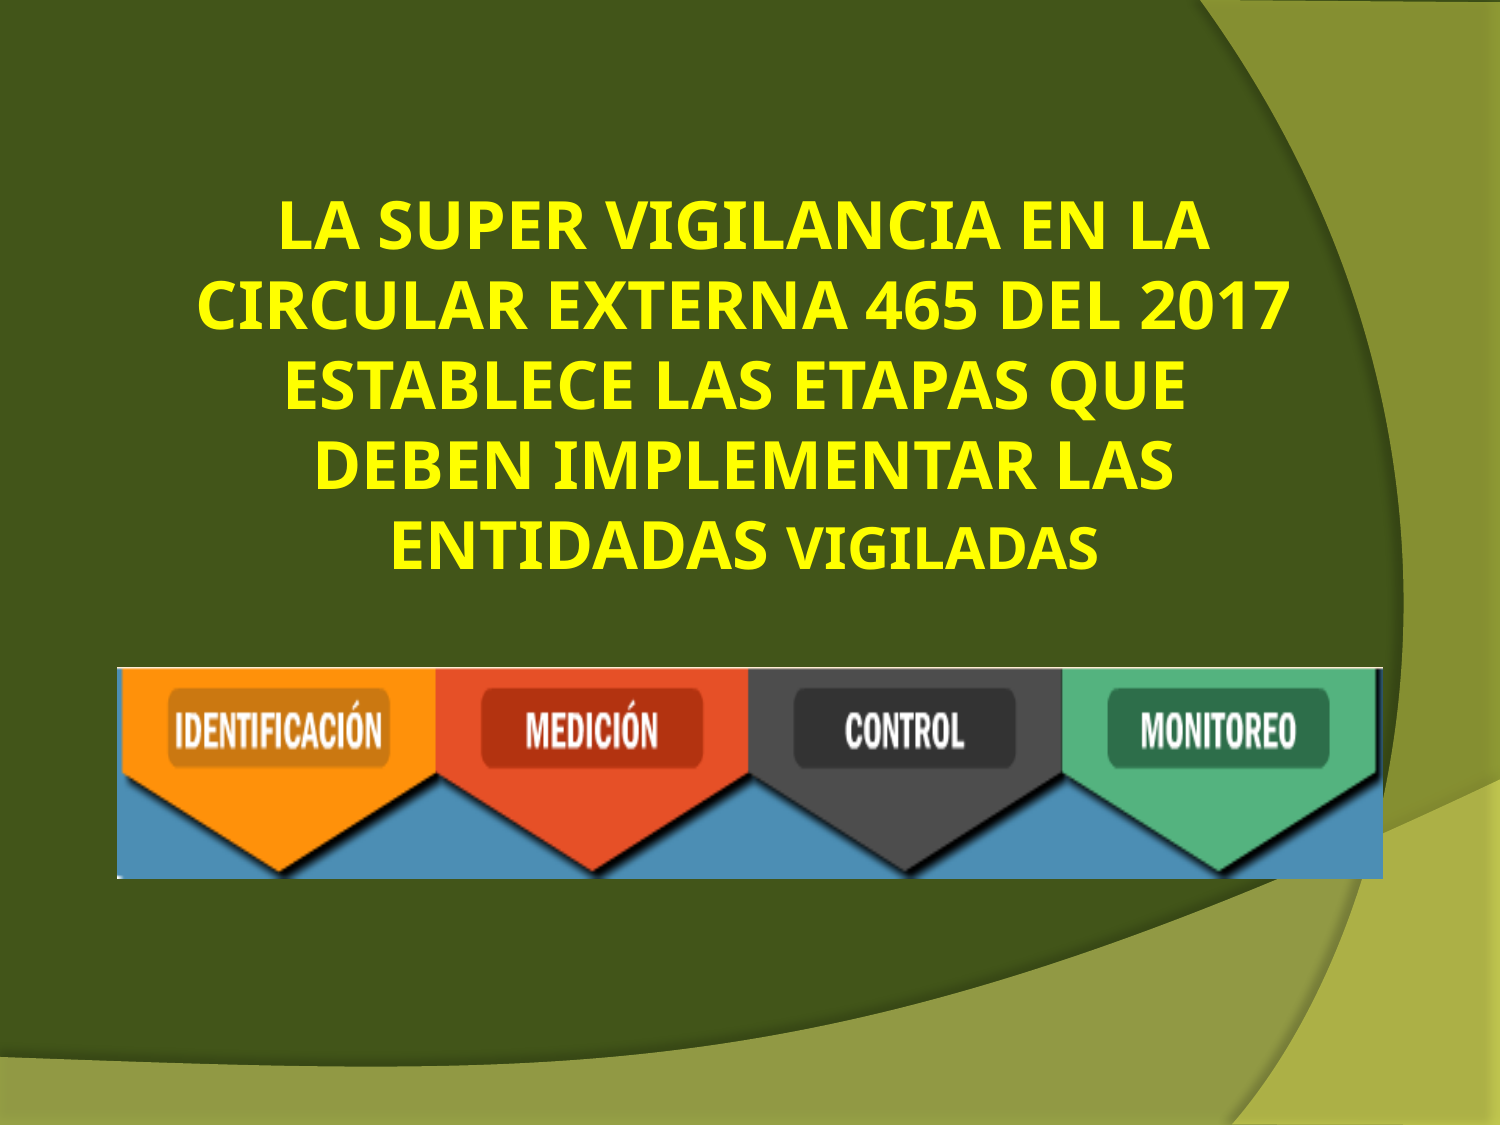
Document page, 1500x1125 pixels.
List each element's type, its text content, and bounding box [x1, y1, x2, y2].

text_box LA SUPER VIGILANCIA EN LA CIRCULAR EXTERNA 465 DEL 2017 ESTABLECE LAS ETAPAS QUE DEBEN IMPLEMENTAR LAS ENTIDADAS VIGILADAS [164, 175, 1325, 591]
picture [116, 667, 1383, 880]
